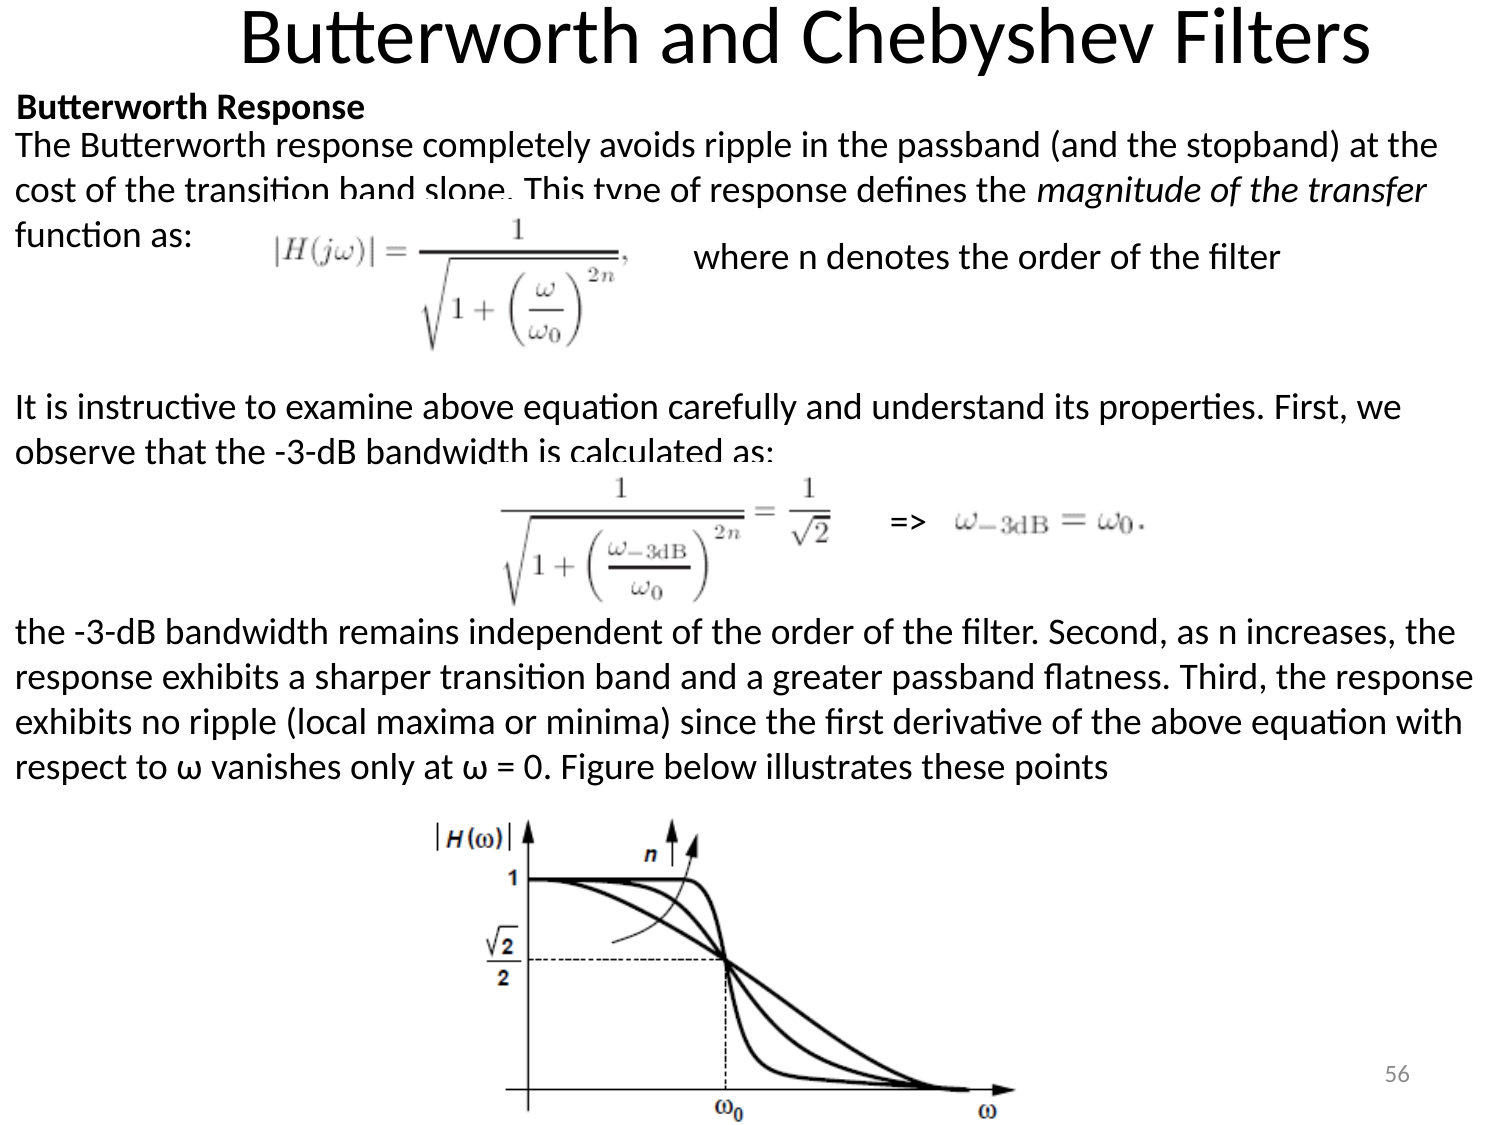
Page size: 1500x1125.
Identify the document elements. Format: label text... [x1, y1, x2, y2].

text_box where n denotes the order of the filter [678, 224, 1298, 285]
picture [274, 199, 641, 363]
text_box the -3-dB bandwidth remains independent of the order of the filter. Second, as n increases, the response exhibits a sharper transition band and a greater passband flatness. Third, the response exhibits no ripple (local maxima or minima) since the first derivative of the above equation with respect to ω vanishes only at ω = 0. Figure below illustrates these points [0, 599, 1500, 795]
picture [937, 501, 1151, 545]
slide_number 56 [1074, 1042, 1425, 1103]
picture [487, 462, 855, 619]
picture [412, 801, 1071, 1125]
text_box The Butterworth response completely avoids ripple in the passband (and the stopband) at the cost of the transition band slope. This type of response defines the magnitude of the transfer function as: [0, 112, 1500, 263]
title Butterworth and Chebyshev Filters [187, 0, 1425, 88]
text_box Butterworth Response [1, 74, 381, 112]
text_box It is instructive to examine above equation carefully and understand its properties. First, we observe that the -3-dB bandwidth is calculated as: [0, 374, 1425, 480]
text_box => [874, 489, 950, 549]
